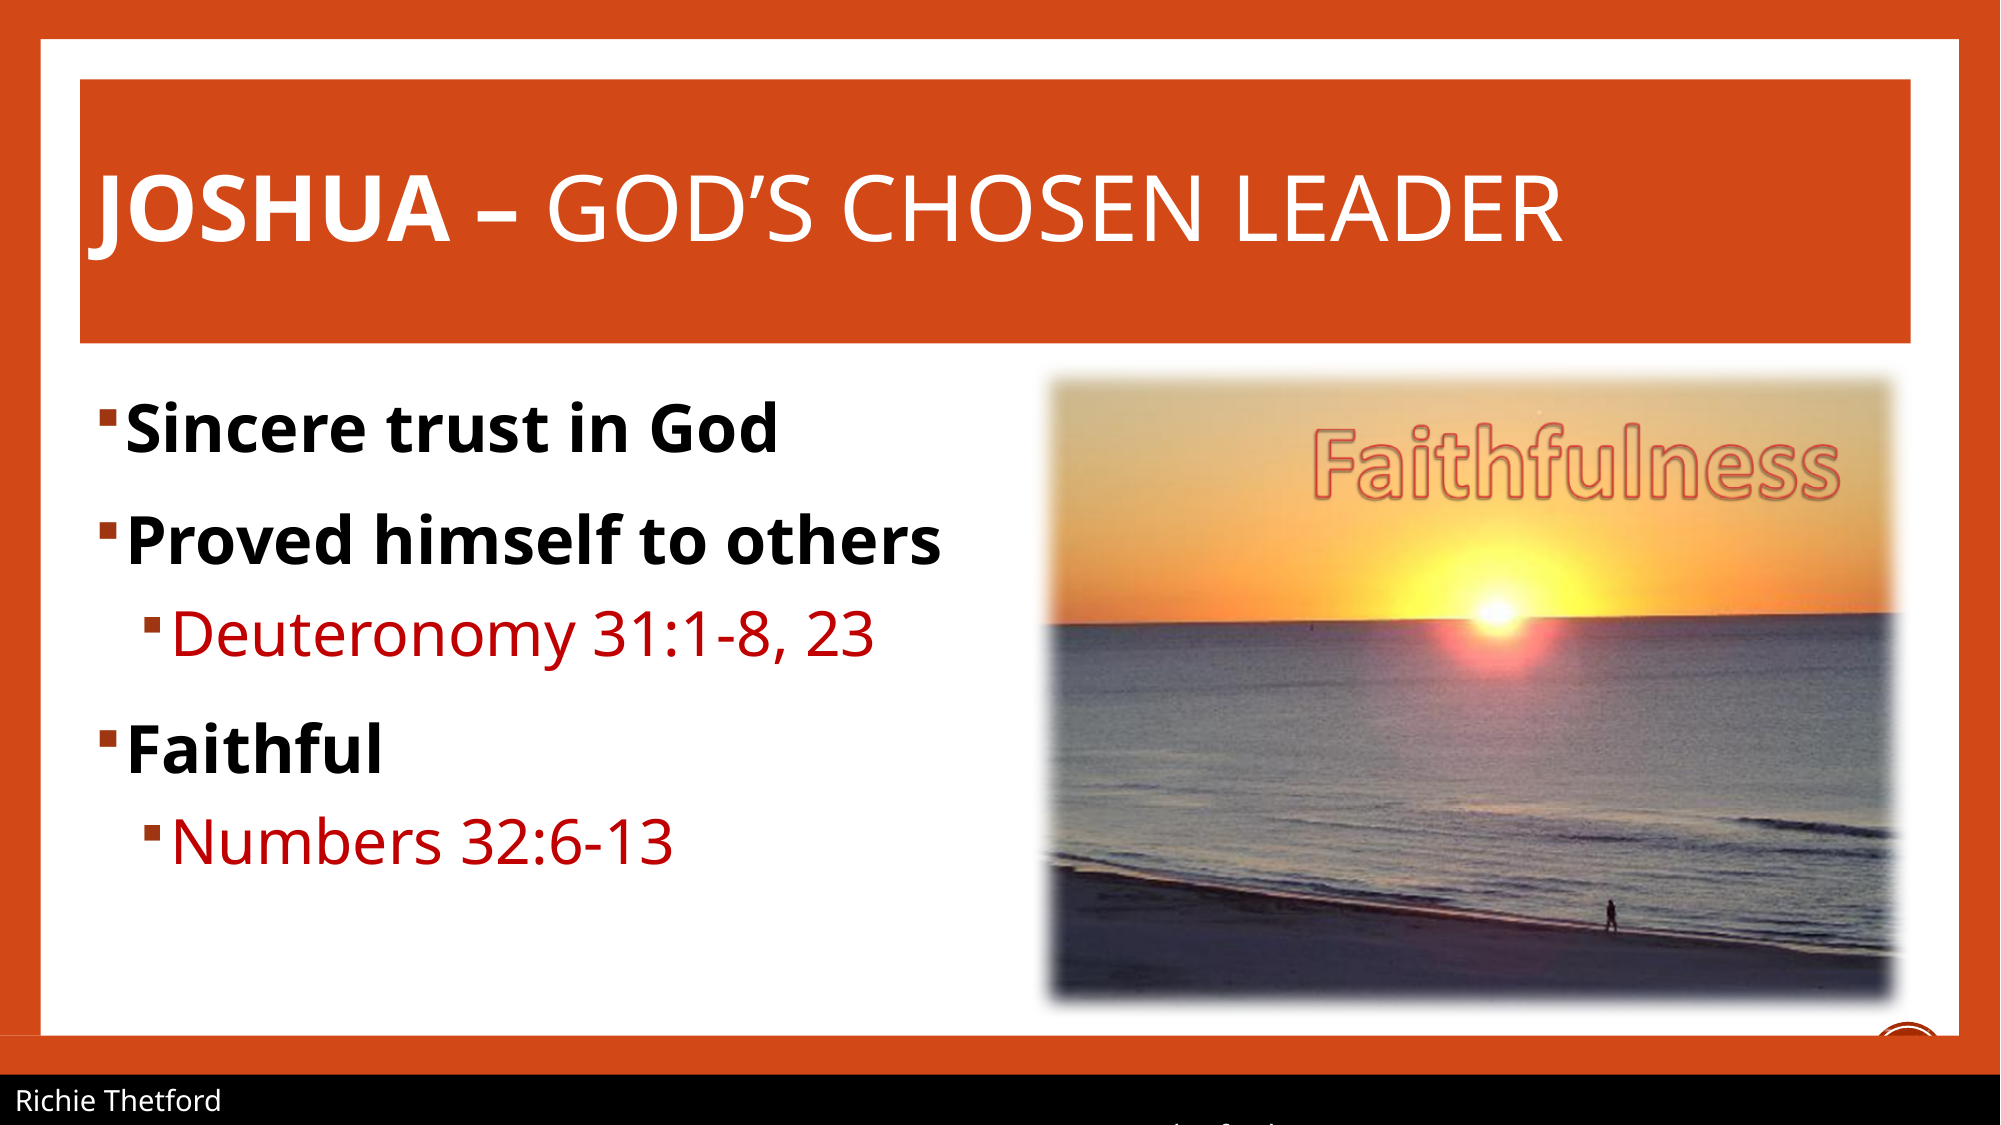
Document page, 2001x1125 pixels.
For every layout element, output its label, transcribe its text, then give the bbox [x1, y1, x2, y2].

title Joshua – god’s chosen leader [80, 79, 1911, 344]
text_box [42, 0, 2000, 40]
text_box [1958, 28, 2000, 1066]
text_box Richie Thetford www.thetfordcountry.com [0, 1074, 2000, 1125]
text_box [0, 0, 42, 1037]
picture [1034, 363, 1910, 1017]
text_box [0, 1035, 2000, 1074]
list Sincere trust in God Proved himself to others Deuteronomy 31:1-8, 23 Faithful Numbers 32:6-13 [80, 369, 1911, 1035]
